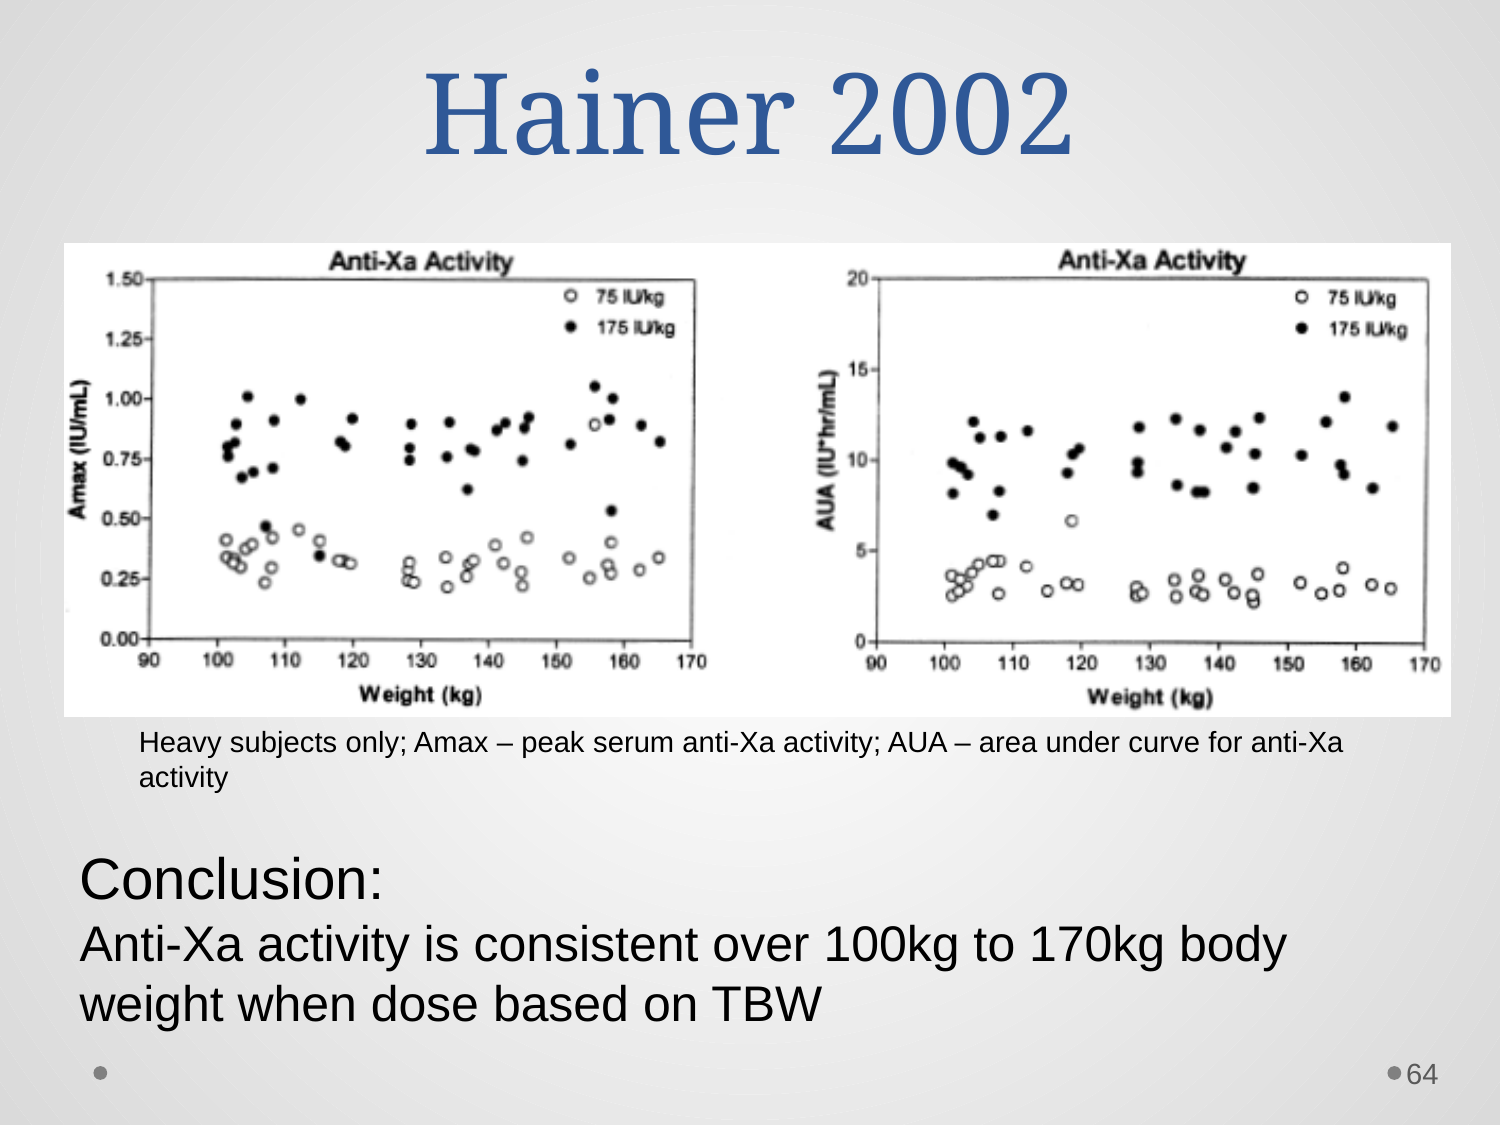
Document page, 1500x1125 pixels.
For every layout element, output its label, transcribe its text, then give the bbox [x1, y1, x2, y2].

title Hainer 2002 [75, 45, 1425, 185]
text_box Conclusion: Anti-Xa activity is consistent over 100kg to 170kg body weight when dose based on TBW [64, 833, 1451, 1039]
picture [64, 243, 1451, 717]
slide_number 64 [1401, 1042, 1494, 1103]
text_box Heavy subjects only; Amax – peak serum anti-Xa activity; AUA – area under curve for anti-Xa activity [123, 726, 1365, 801]
